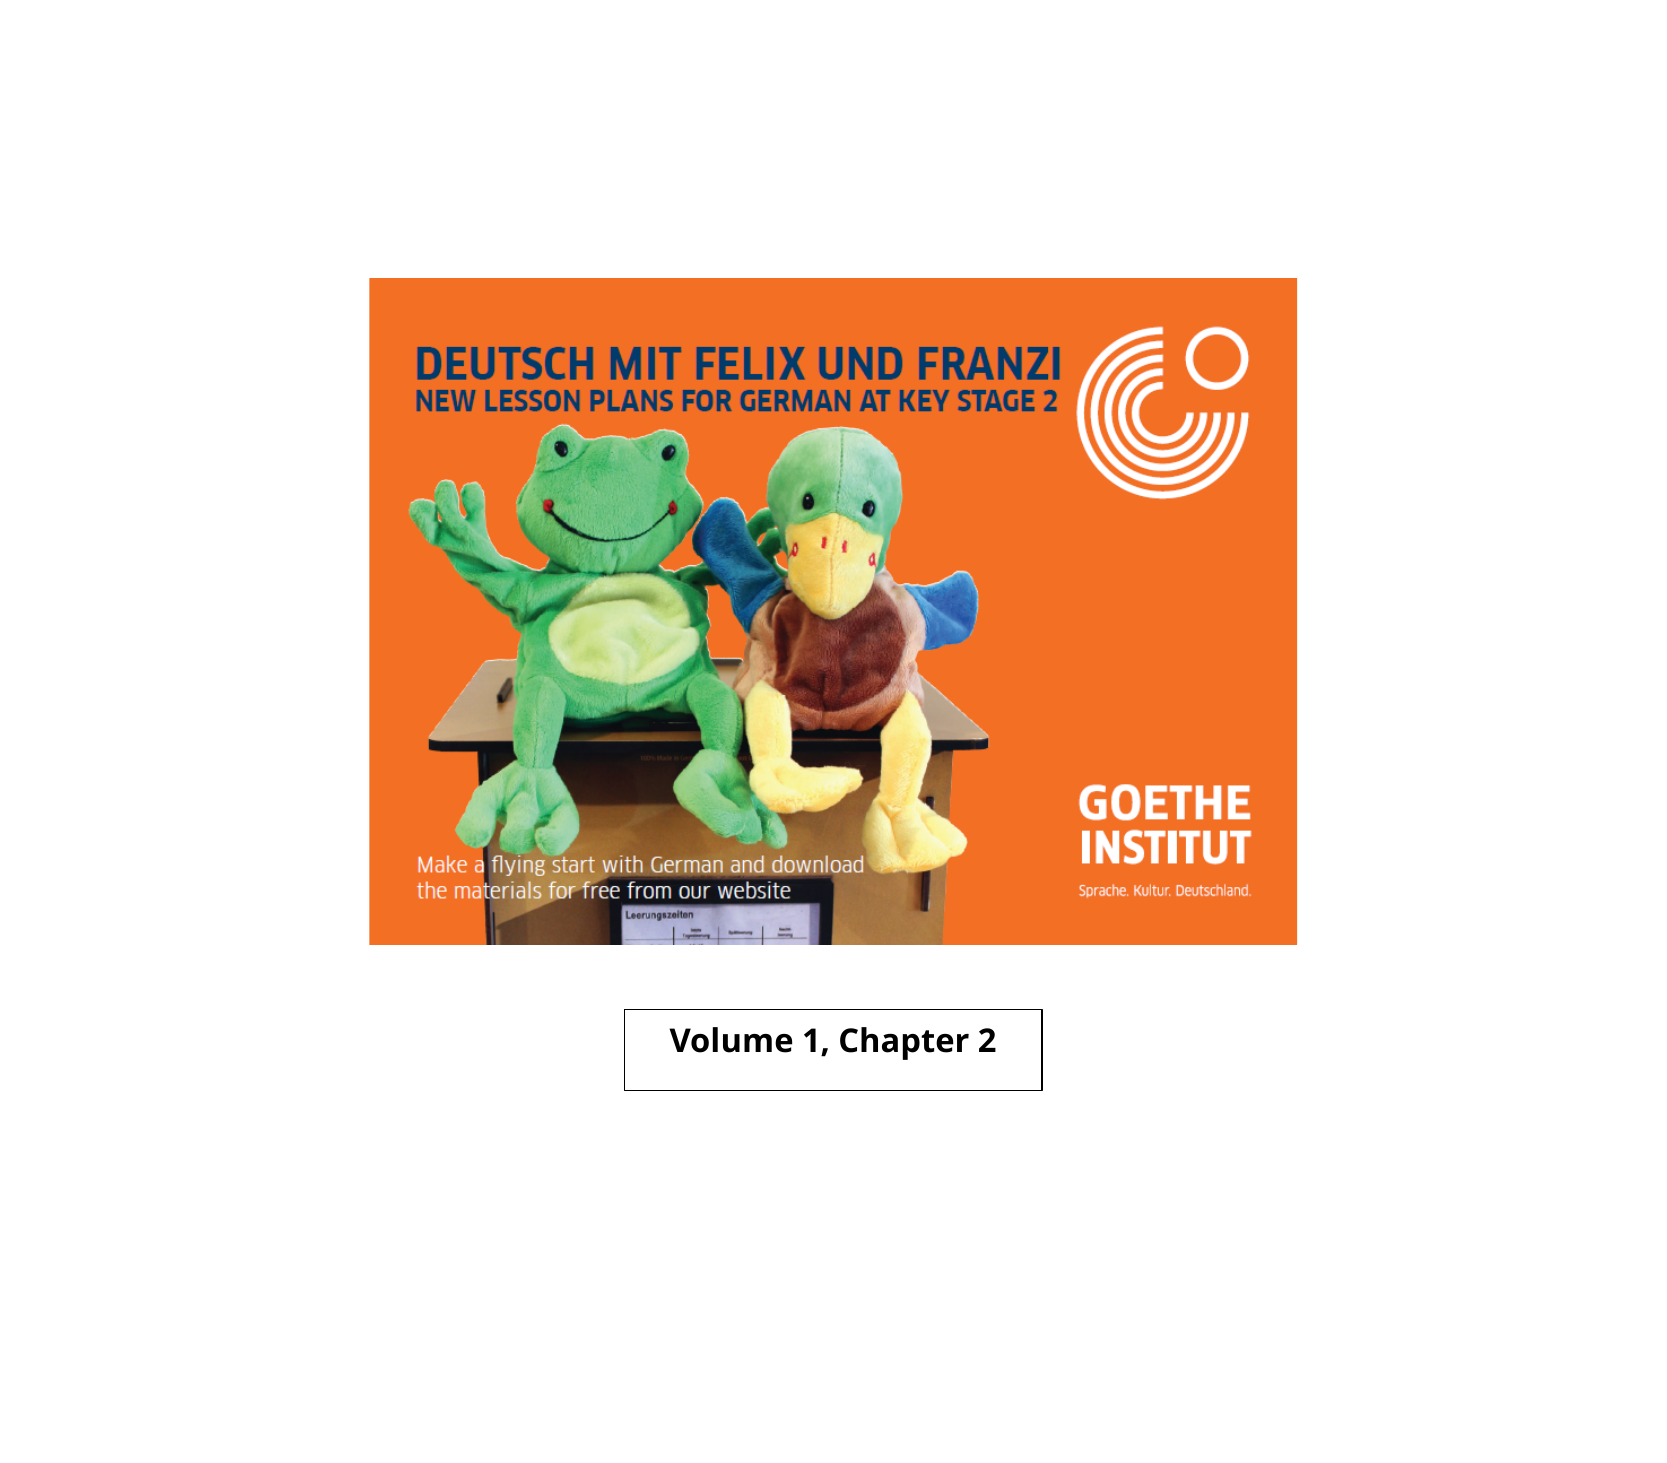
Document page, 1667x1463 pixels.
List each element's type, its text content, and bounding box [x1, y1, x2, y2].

picture [369, 278, 1298, 945]
text_box Volume 1, Chapter 2 [624, 1009, 1042, 1091]
